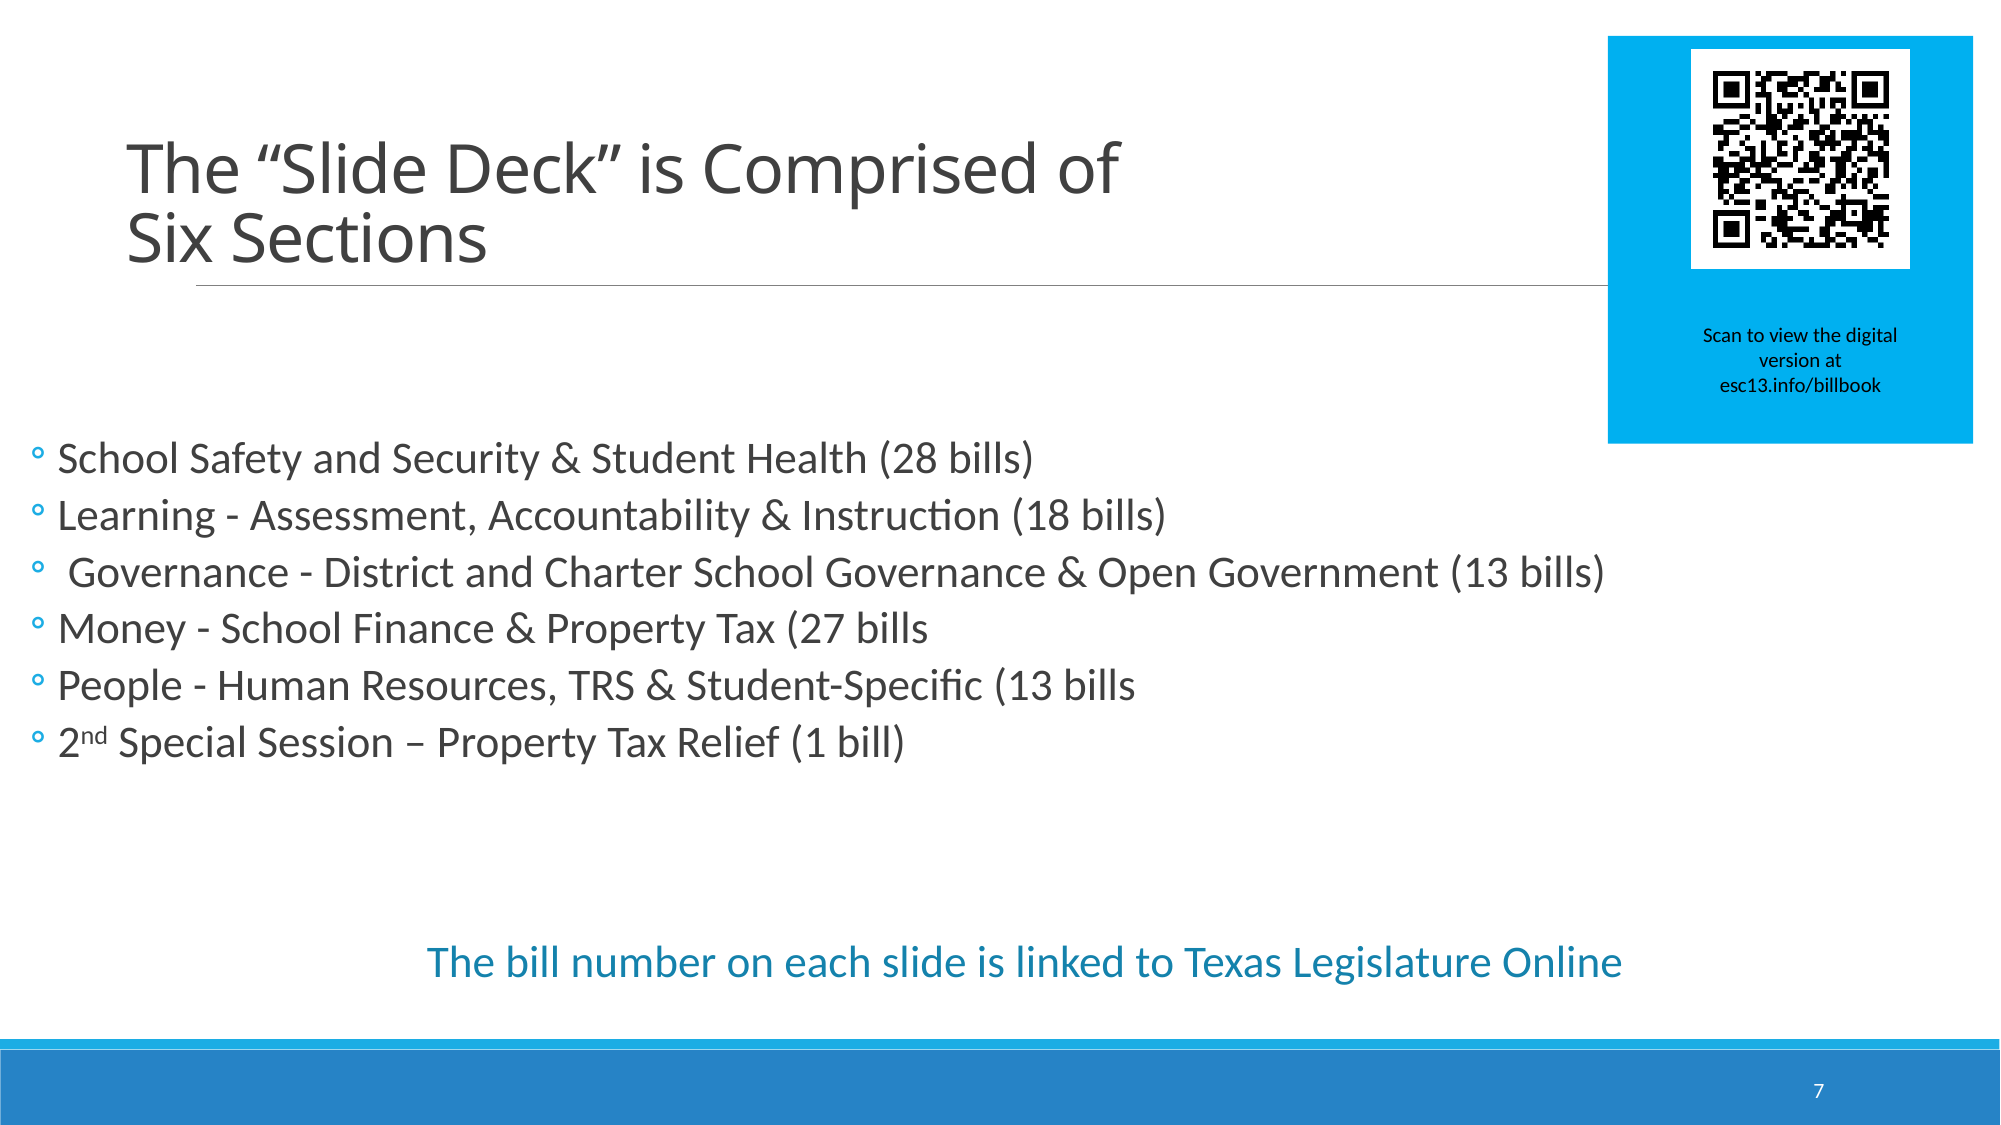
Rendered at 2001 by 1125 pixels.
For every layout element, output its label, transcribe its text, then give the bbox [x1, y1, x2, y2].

picture [1692, 50, 1909, 268]
slide_number 7 [1624, 1059, 1840, 1120]
text_box [1606, 35, 1975, 445]
title The “Slide Deck” is Comprised of Six Sections [111, 127, 1606, 366]
list School Safety and Security & Student Health (28 bills) Learning - Assessment, Accountability & Instruction (18 bills) Governance - District and Charter School Governance & Open Government (13 bills) Money - School Finance & Property Tax (27 bills People - Human Resources, TRS & Student-Specific (13 bills 2nd Special Session – Property Tax Relief (1 bill) The bill number on each slide is linked to Texas Legislature Online [0, 427, 2000, 998]
text_box Scan to view the digital version at esc13.info/billbook [1666, 314, 1935, 405]
